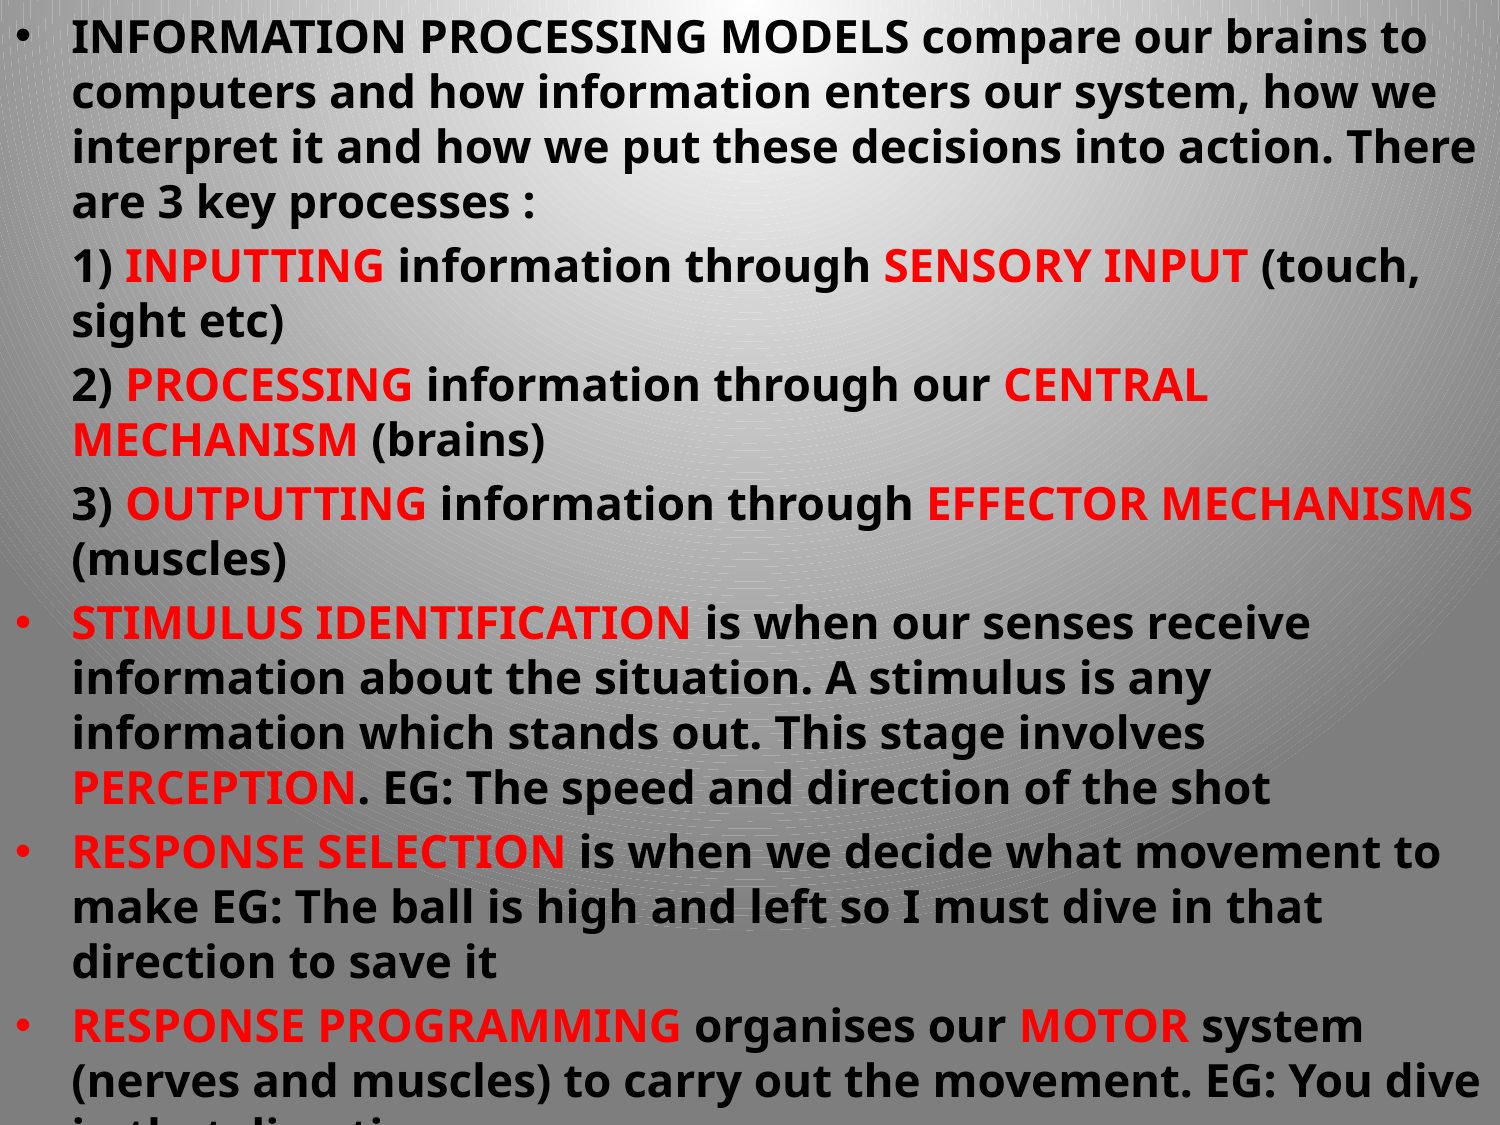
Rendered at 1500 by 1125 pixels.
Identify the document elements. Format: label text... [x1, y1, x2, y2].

list INFORMATION PROCESSING MODELS compare our brains to computers and how information enters our system, how we interpret it and how we put these decisions into action. There are 3 key processes : 1) INPUTTING information through SENSORY INPUT (touch, sight etc) 2) PROCESSING information through our CENTRAL MECHANISM (brains) 3) OUTPUTTING information through EFFECTOR MECHANISMS (muscles) STIMULUS IDENTIFICATION is when our senses receive information about the situation. A stimulus is any information which stands out. This stage involves PERCEPTION. EG: The speed and direction of the shot RESPONSE SELECTION is when we decide what movement to make EG: The ball is high and left so I must dive in that direction to save it RESPONSE PROGRAMMING organises our MOTOR system (nerves and muscles) to carry out the movement. EG: You dive in that direction There are 2 Models of Information Processing that we will apply to Sport WHELFORD’S MODEL WHITING’S MODEL [0, 0, 1500, 1125]
